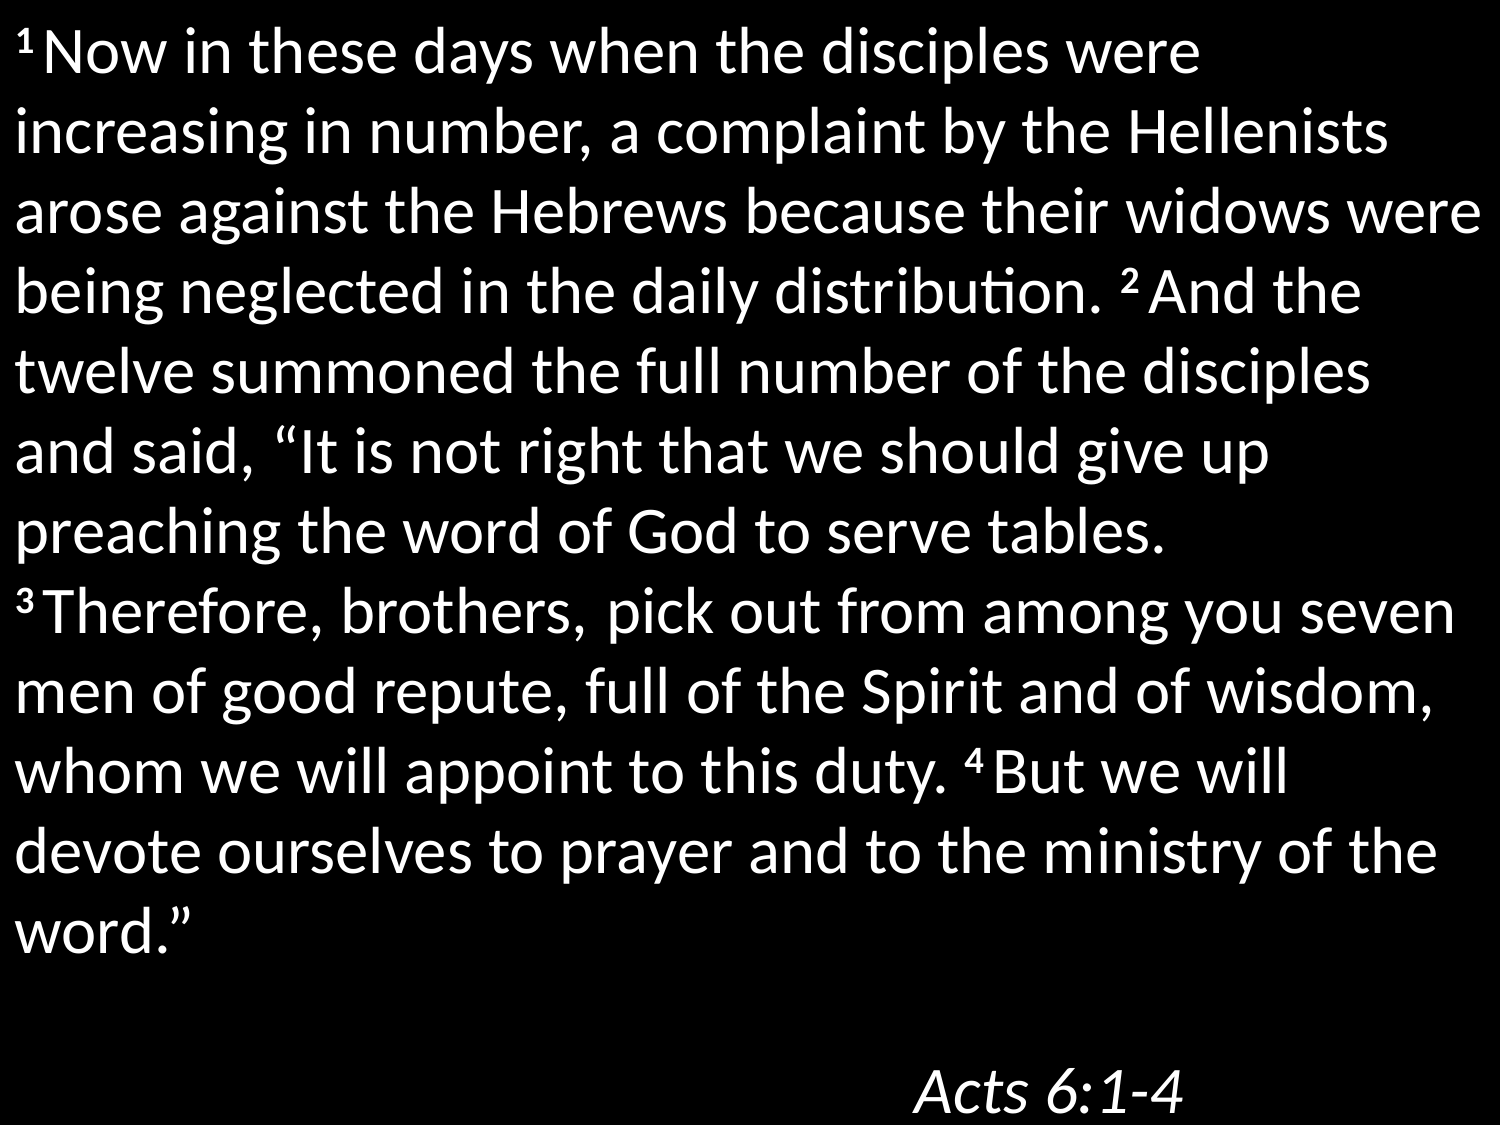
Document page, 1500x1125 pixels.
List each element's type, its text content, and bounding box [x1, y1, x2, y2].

text_box 1 Now in these days when the disciples were increasing in number, a complaint by the Hellenists arose against the Hebrews because their widows were being neglected in the daily distribution. 2 And the twelve summoned the full number of the disciples and said, “It is not right that we should give up preaching the word of God to serve tables. 3 Therefore, brothers, pick out from among you seven men of good repute, full of the Spirit and of wisdom, whom we will appoint to this duty. 4 But we will devote ourselves to prayer and to the ministry of the word.” Acts 6:1-4 [0, 0, 1500, 1125]
